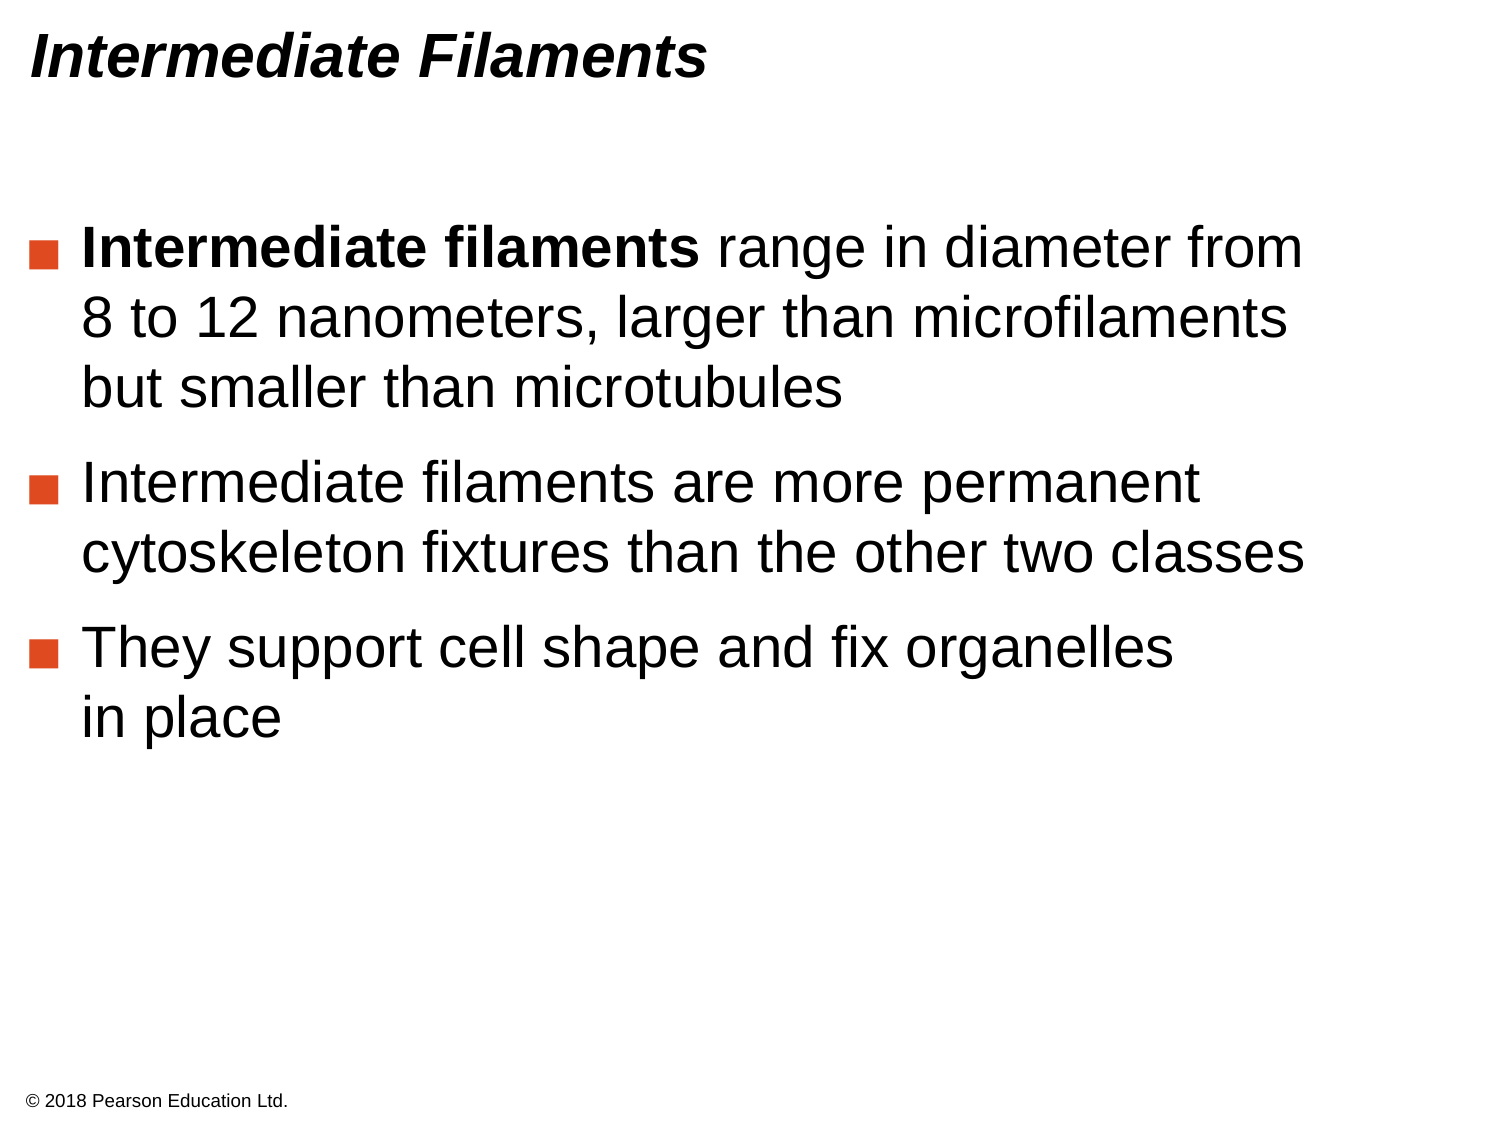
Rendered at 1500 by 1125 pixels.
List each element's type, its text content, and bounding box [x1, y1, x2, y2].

list Intermediate filaments range in diameter from 8 to 12 nanometers, larger than microfilaments but smaller than microtubules Intermediate filaments are more permanent cytoskeleton fixtures than the other two classes They support cell shape and fix organelles in place [24, 208, 1475, 1065]
title Intermediate Filaments [0, 0, 1500, 106]
footer © 2018 Pearson Education Ltd. [10, 1080, 518, 1119]
